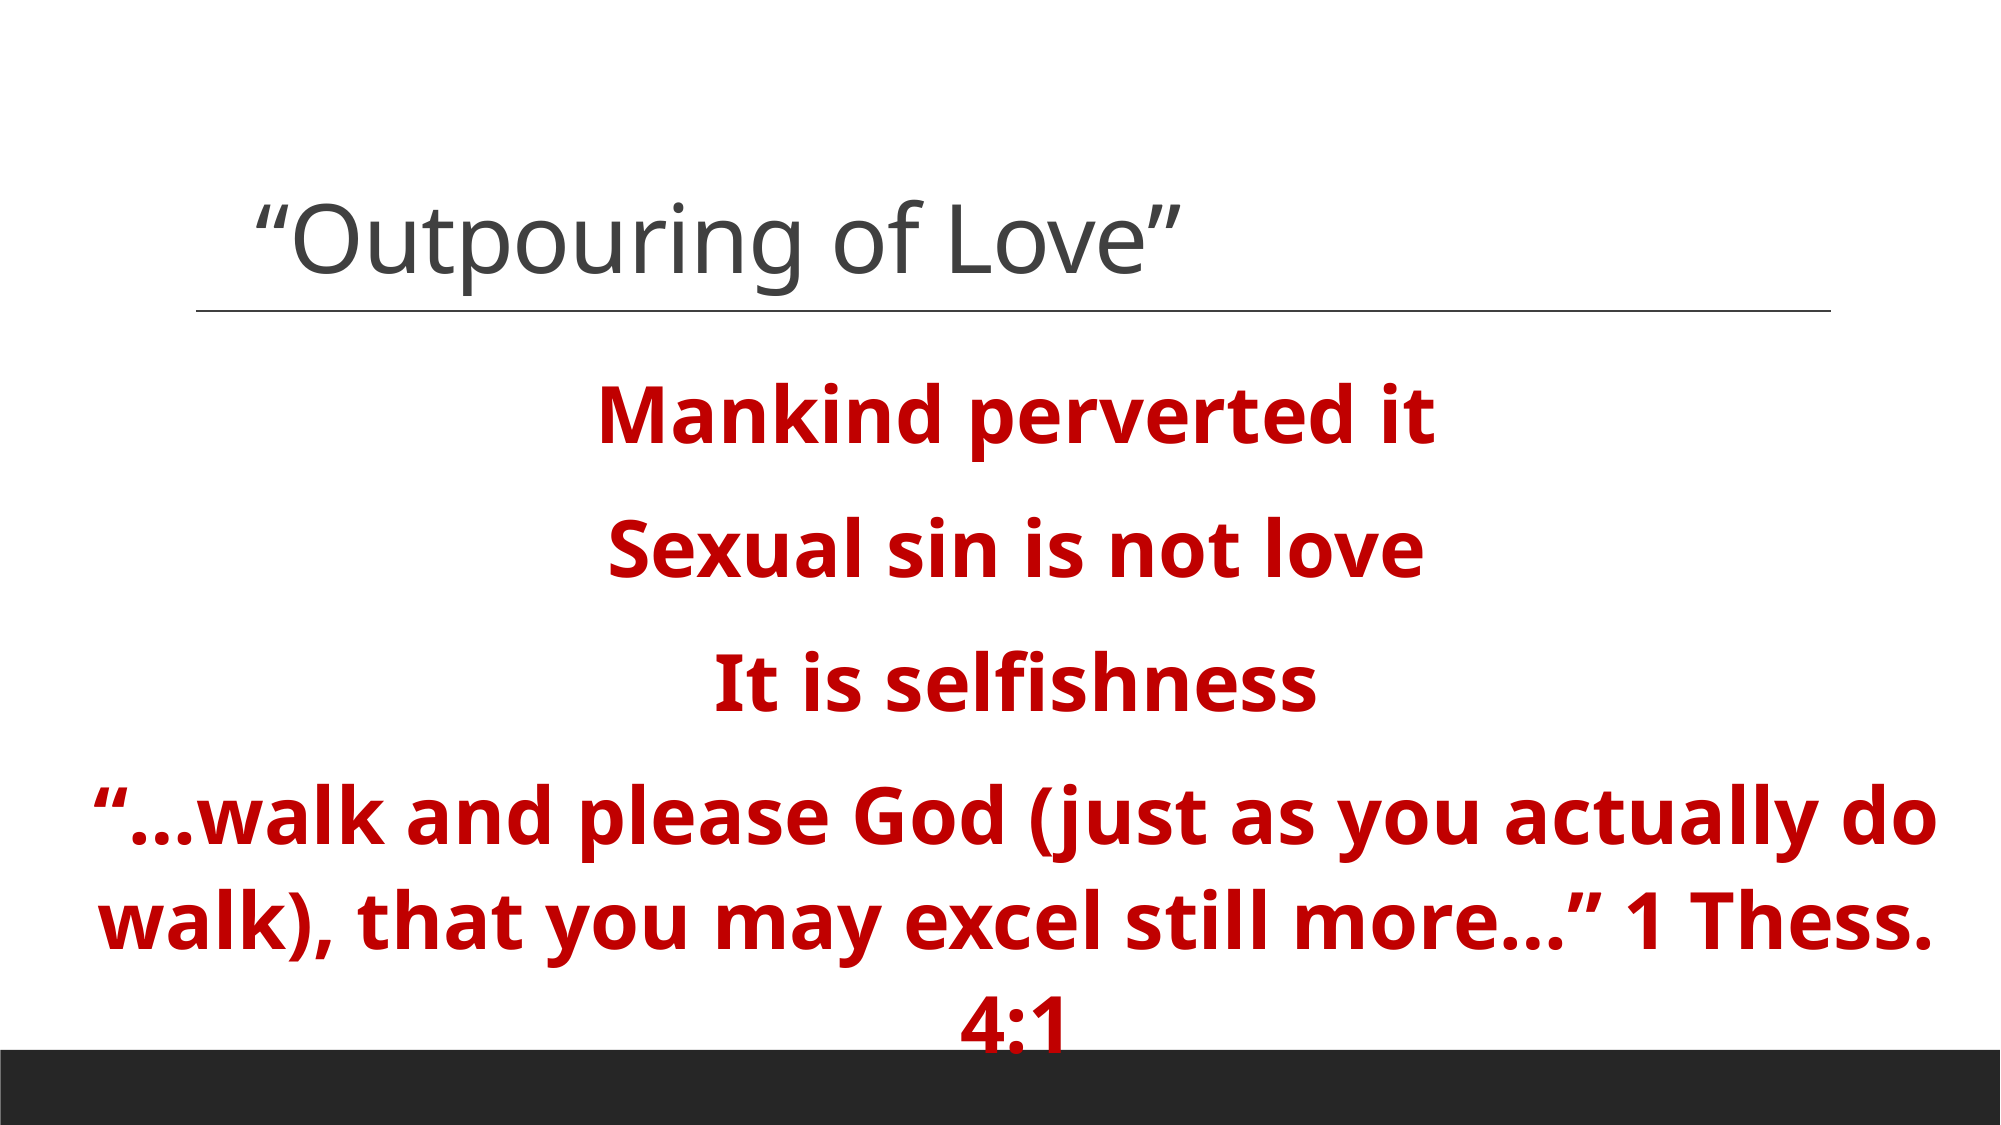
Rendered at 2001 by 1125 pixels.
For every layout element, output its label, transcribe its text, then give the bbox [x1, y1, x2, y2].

title “Outpouring of Love” [240, 63, 1891, 302]
list Mankind perverted it Sexual sin is not love It is selfishness “…walk and please God (just as you actually do walk), that you may excel still more…” 1 Thess. 4:1 [53, 347, 1981, 1076]
